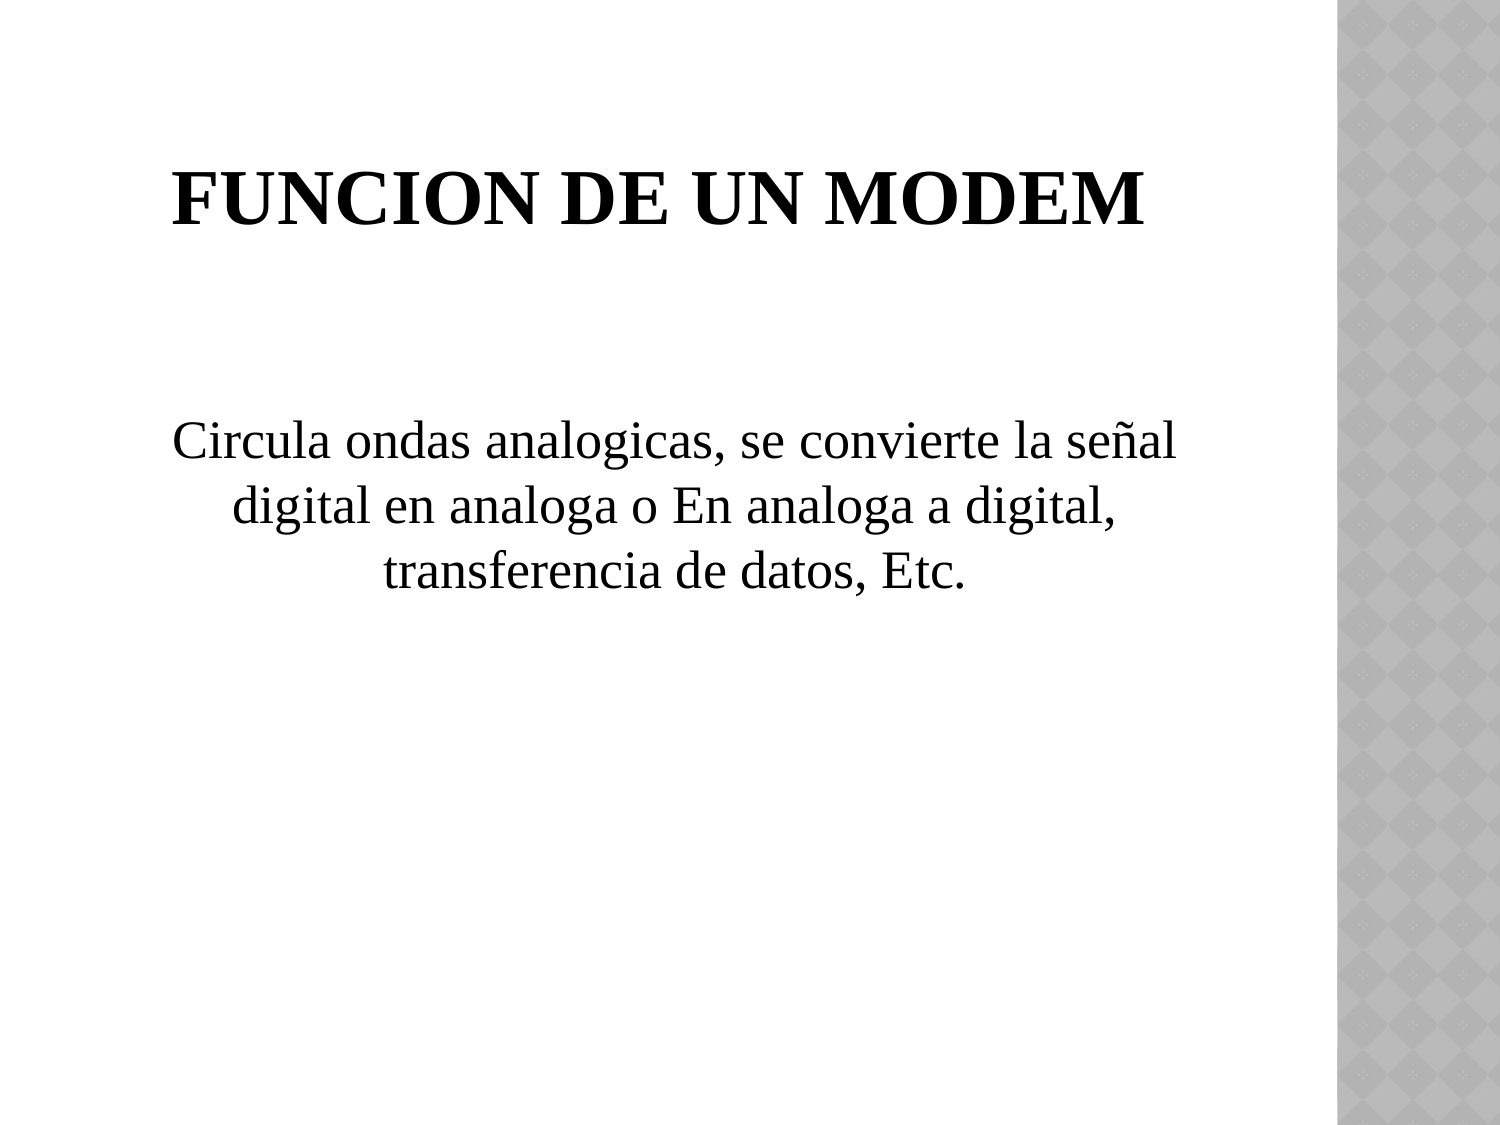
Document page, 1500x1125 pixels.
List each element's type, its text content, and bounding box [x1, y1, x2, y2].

title Funcion De Un Modem [75, 52, 1263, 240]
list Circula ondas analogicas, se convierte la señal digital en analoga o En analoga a digital, transferencia de datos, Etc. [76, 397, 1265, 1125]
